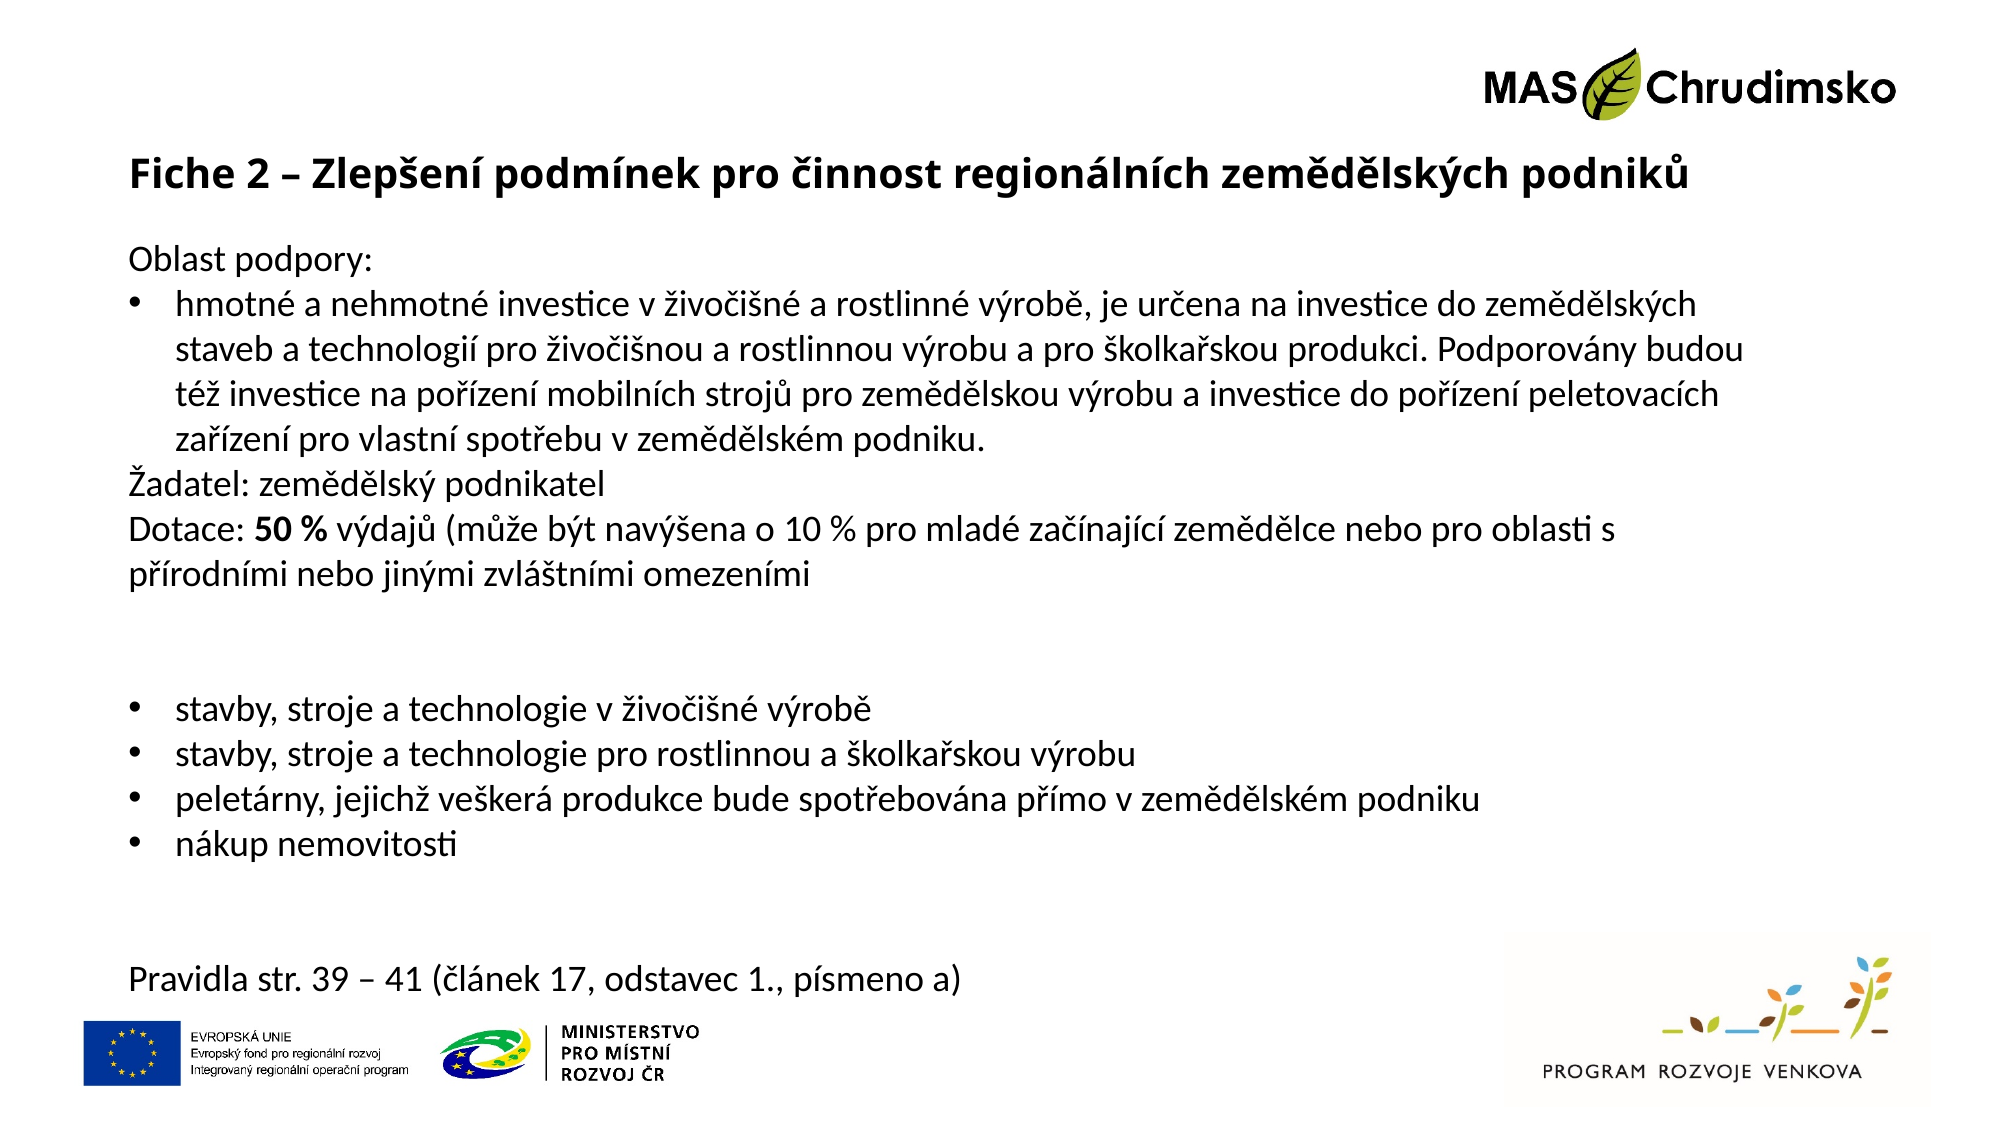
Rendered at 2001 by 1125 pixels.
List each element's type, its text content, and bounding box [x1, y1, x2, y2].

picture [62, 998, 720, 1108]
title Fiche 2 – Zlepšení podmínek pro činnost regionálních zemědělských podniků [113, 130, 1839, 220]
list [1504, 932, 1931, 1108]
text_box Oblast podpory: hmotné a nehmotné investice v živočišné a rostlinné výrobě, je určena na investice do zemědělských staveb a technologií pro živočišnou a rostlinnou výrobu a pro školkařskou produkci. Podporovány budou též investice na pořízení mobilních strojů pro zemědělskou výrobu a investice do pořízení peletovacích zařízení pro vlastní spotřebu v zemědělském podniku. Žadatel: zemědělský podnikatel Dotace: 50 % výdajů (může být navýšena o 10 % pro mladé začínající zemědělce nebo pro oblasti s přírodními nebo jinými zvláštními omezeními stavby, stroje a technologie v živočišné výrobě stavby, stroje a technologie pro rostlinnou a školkařskou výrobu peletárny, jejichž veškerá produkce bude spotřebována přímo v zemědělském podniku nákup nemovitosti Pravidla str. 39 – 41 (článek 17, odstavec 1., písmeno a) [113, 226, 1783, 1007]
picture [1449, 35, 1931, 132]
